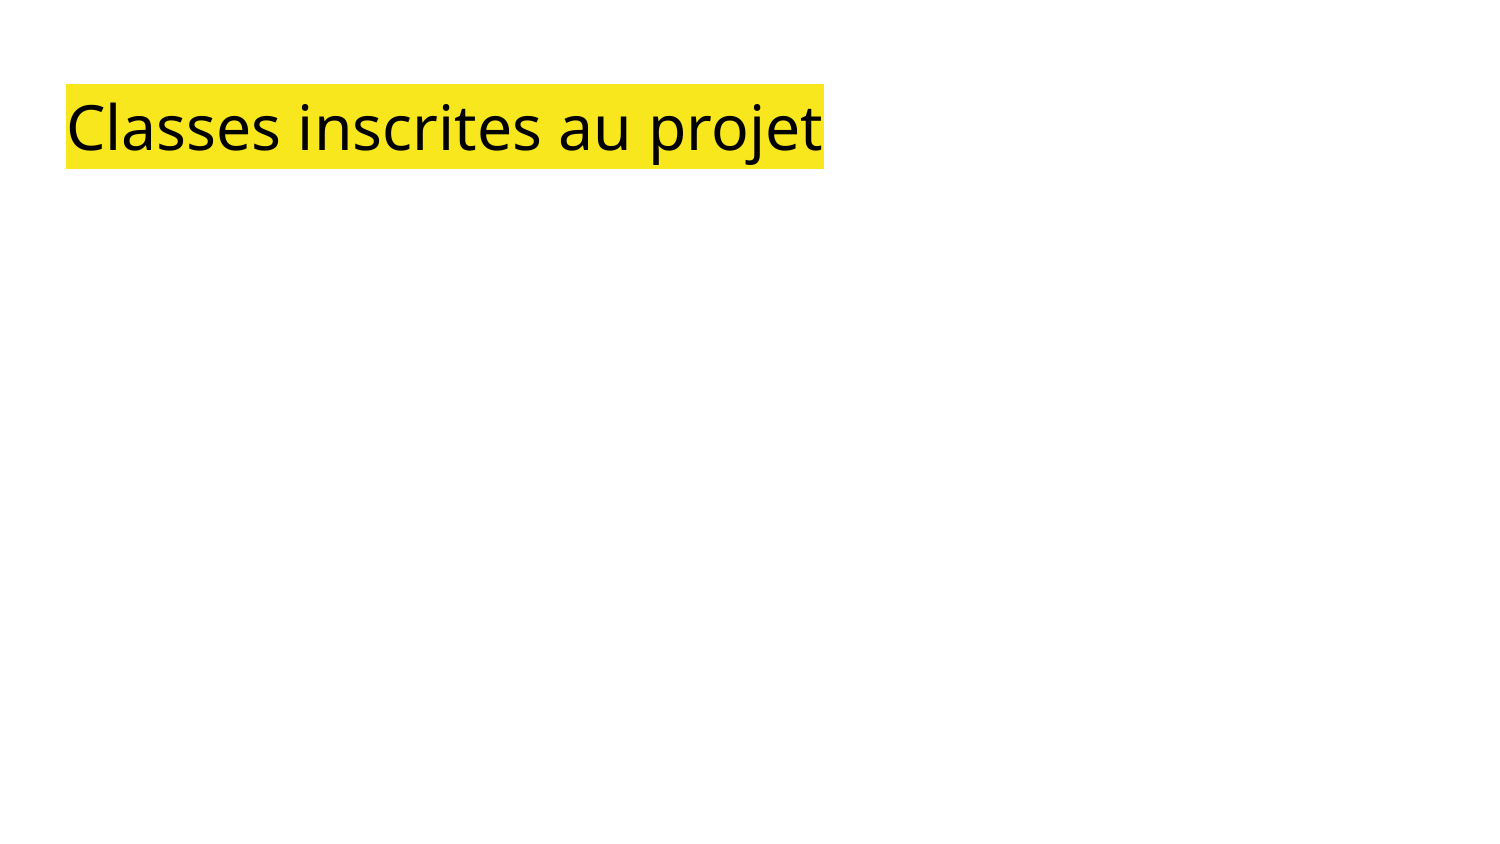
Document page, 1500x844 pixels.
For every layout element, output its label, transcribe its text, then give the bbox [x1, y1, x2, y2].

title Classes inscrites au projet [51, 72, 1449, 167]
